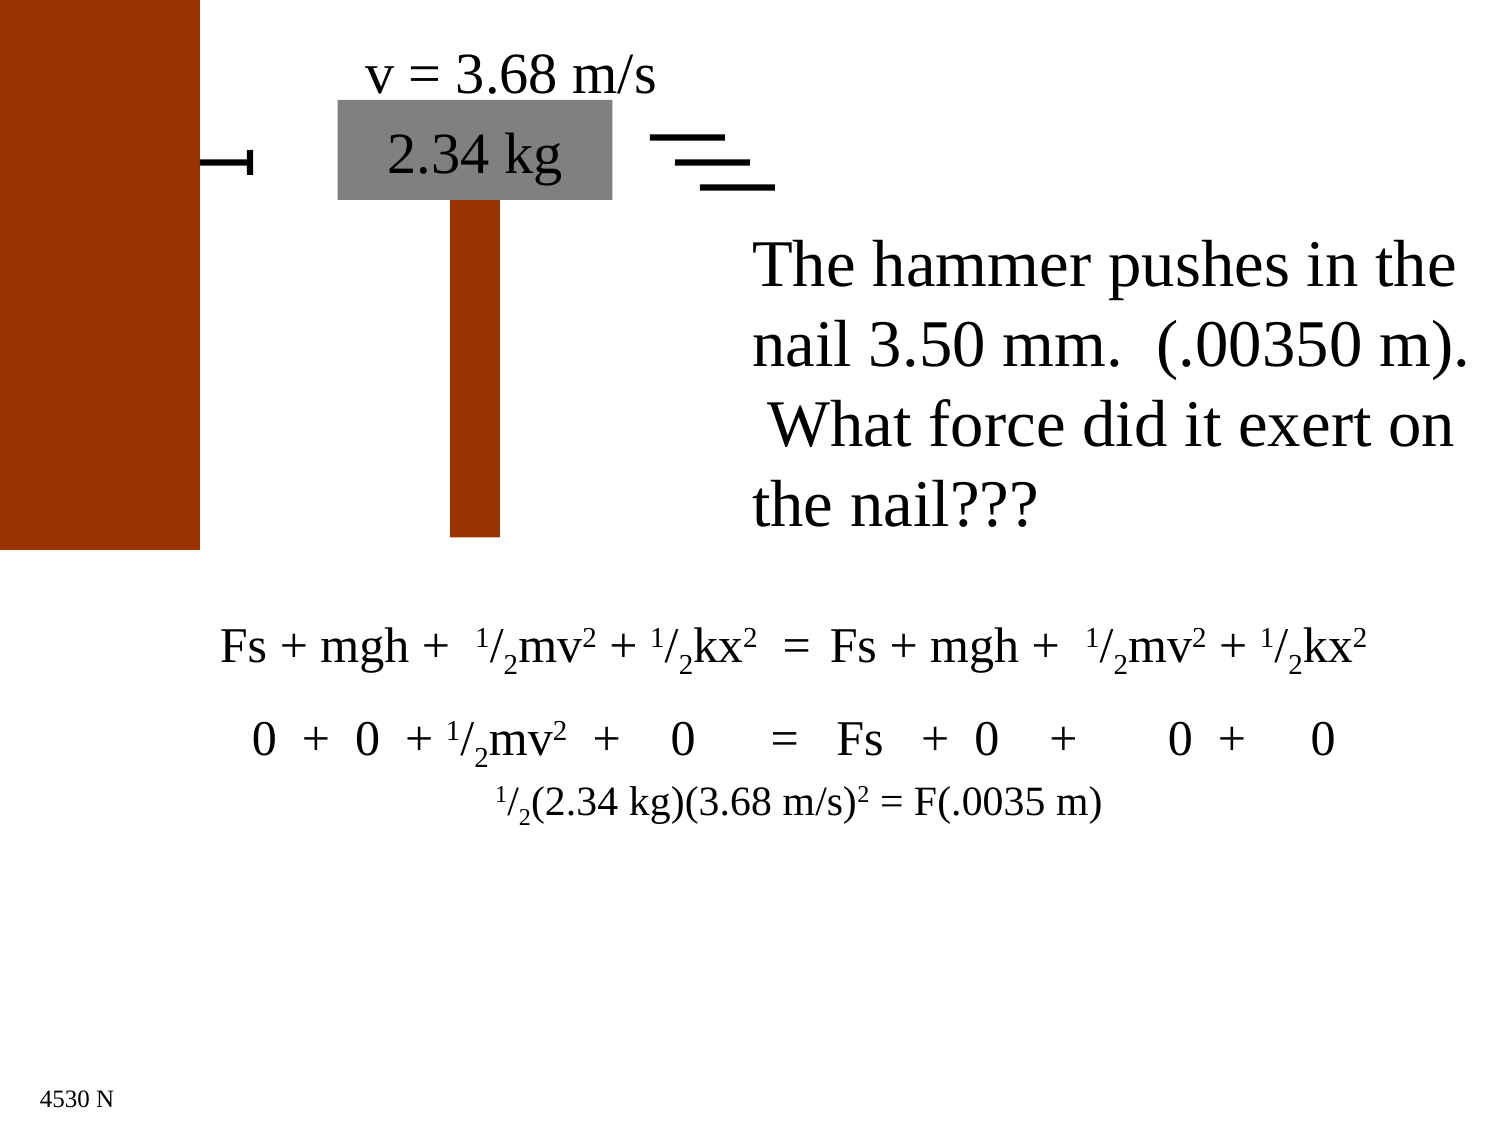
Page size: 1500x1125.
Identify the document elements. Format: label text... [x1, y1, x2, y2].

text_box 4530 N [25, 1074, 130, 1120]
text_box v = 3.68 m/s [350, 27, 672, 113]
text_box [0, 0, 200, 550]
text_box 2.34 kg [337, 99, 613, 200]
text_box Fs + mgh + 1/2mv2 + 1/2kx2 = Fs + mgh + 1/2mv2 + 1/2kx2 0 + 0 + 1/2mv2 + 0 = Fs + 0 + 0 + 0 1/2(2.34 kg)(3.68 m/s)2 = F(.0035 m) [0, 579, 1500, 838]
text_box The hammer pushes in the nail 3.50 mm. (.00350 m). What force did it exert on the nail??? [737, 212, 1500, 547]
text_box [450, 200, 500, 538]
